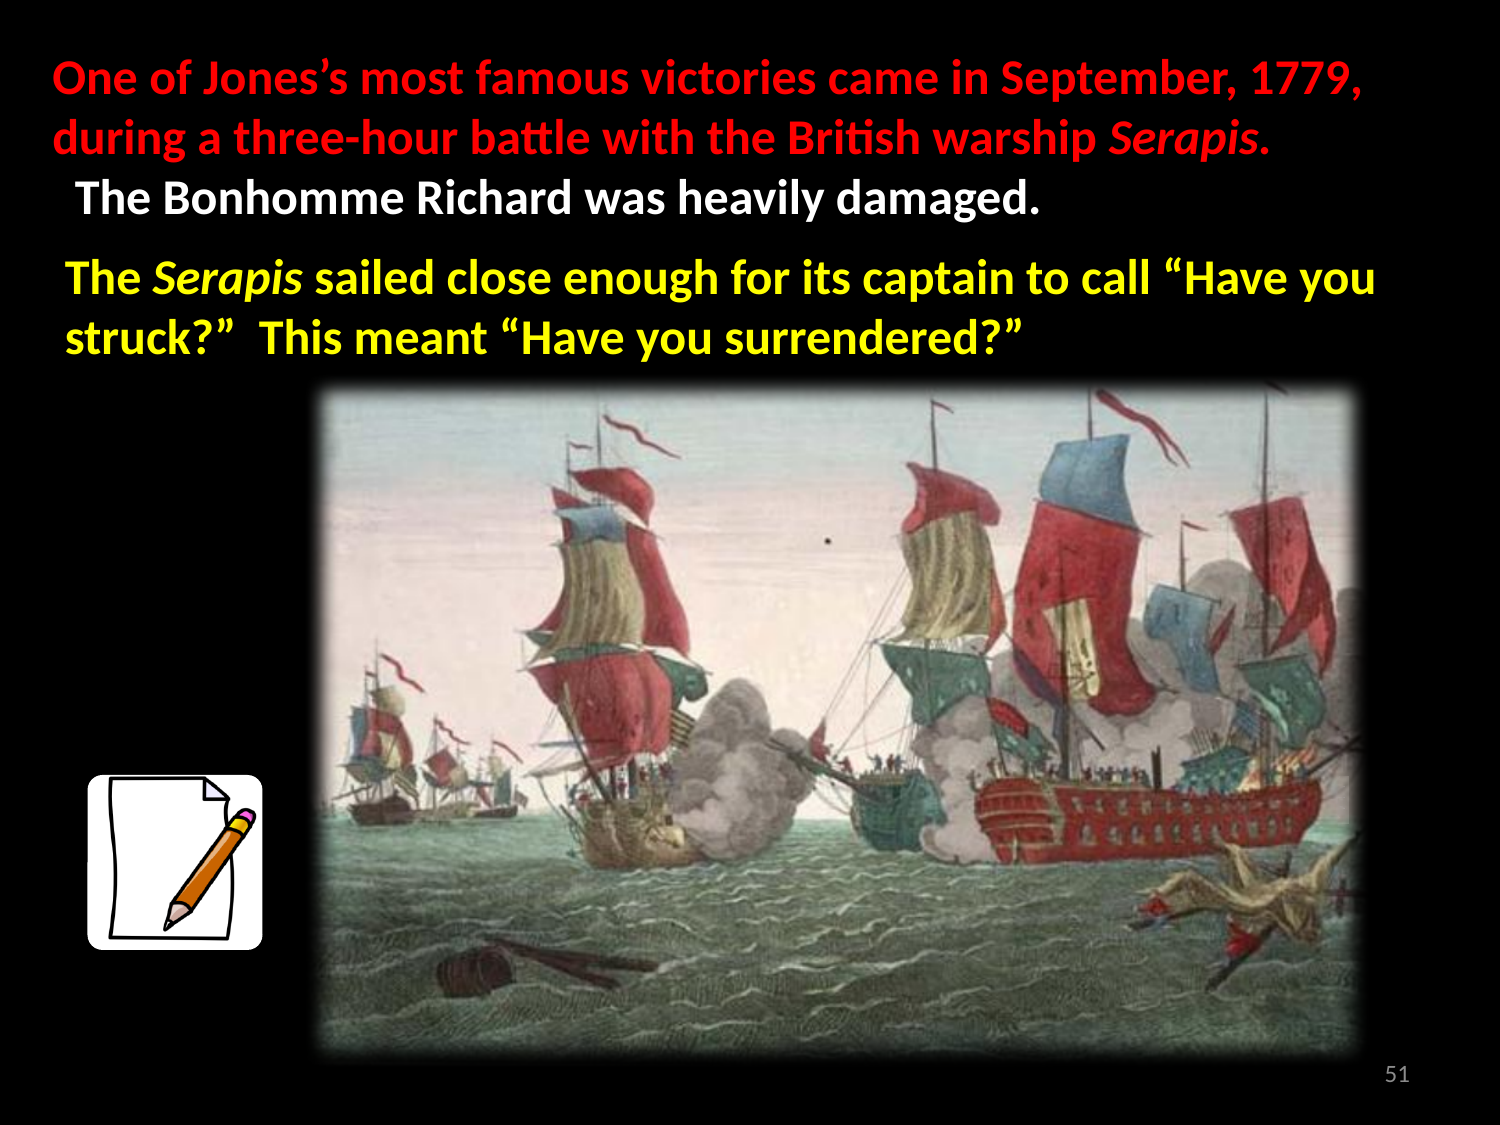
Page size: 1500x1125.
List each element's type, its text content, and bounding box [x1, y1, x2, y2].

picture [87, 774, 263, 951]
picture [304, 372, 1371, 1068]
text_box One of Jones’s most famous victories came in September, 1779, during a three-hour battle with the British warship Serapis. The Bonhomme Richard was heavily damaged. [37, 37, 1450, 233]
text_box The Serapis sailed close enough for its captain to call “Have you struck?” This meant “Have you surrendered?” [50, 237, 1425, 373]
slide_number 51 [1074, 1042, 1425, 1103]
